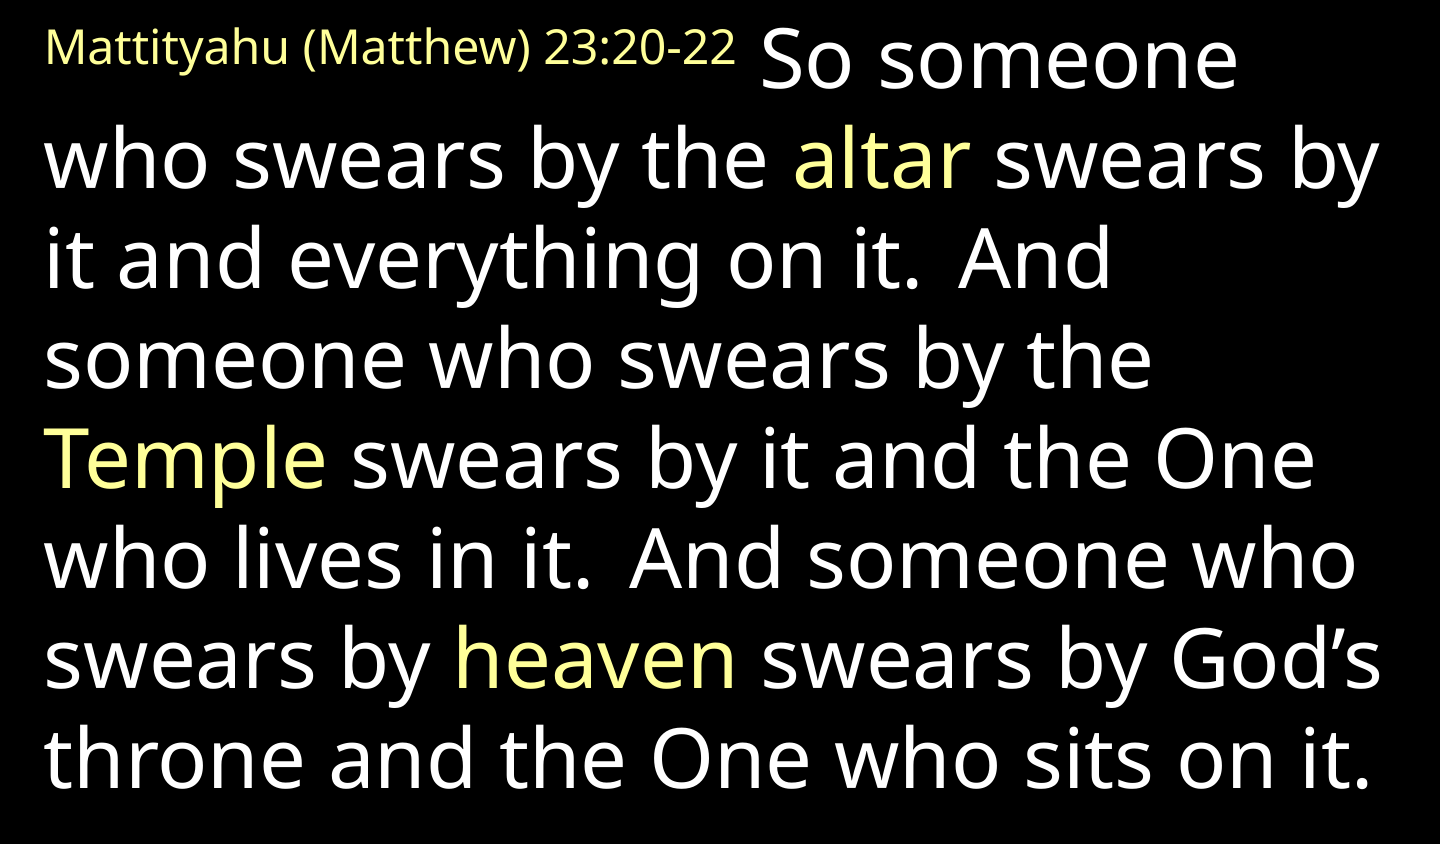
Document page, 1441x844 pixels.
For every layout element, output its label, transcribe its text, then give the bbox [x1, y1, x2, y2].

subtitle Mattityahu (Matthew) 23:20-22 So someone who swears by the altar swears by it and everything on it. And someone who swears by the Temple swears by it and the One who lives in it. And someone who swears by heaven swears by God’s throne and the One who sits on it. [32, 0, 1408, 844]
